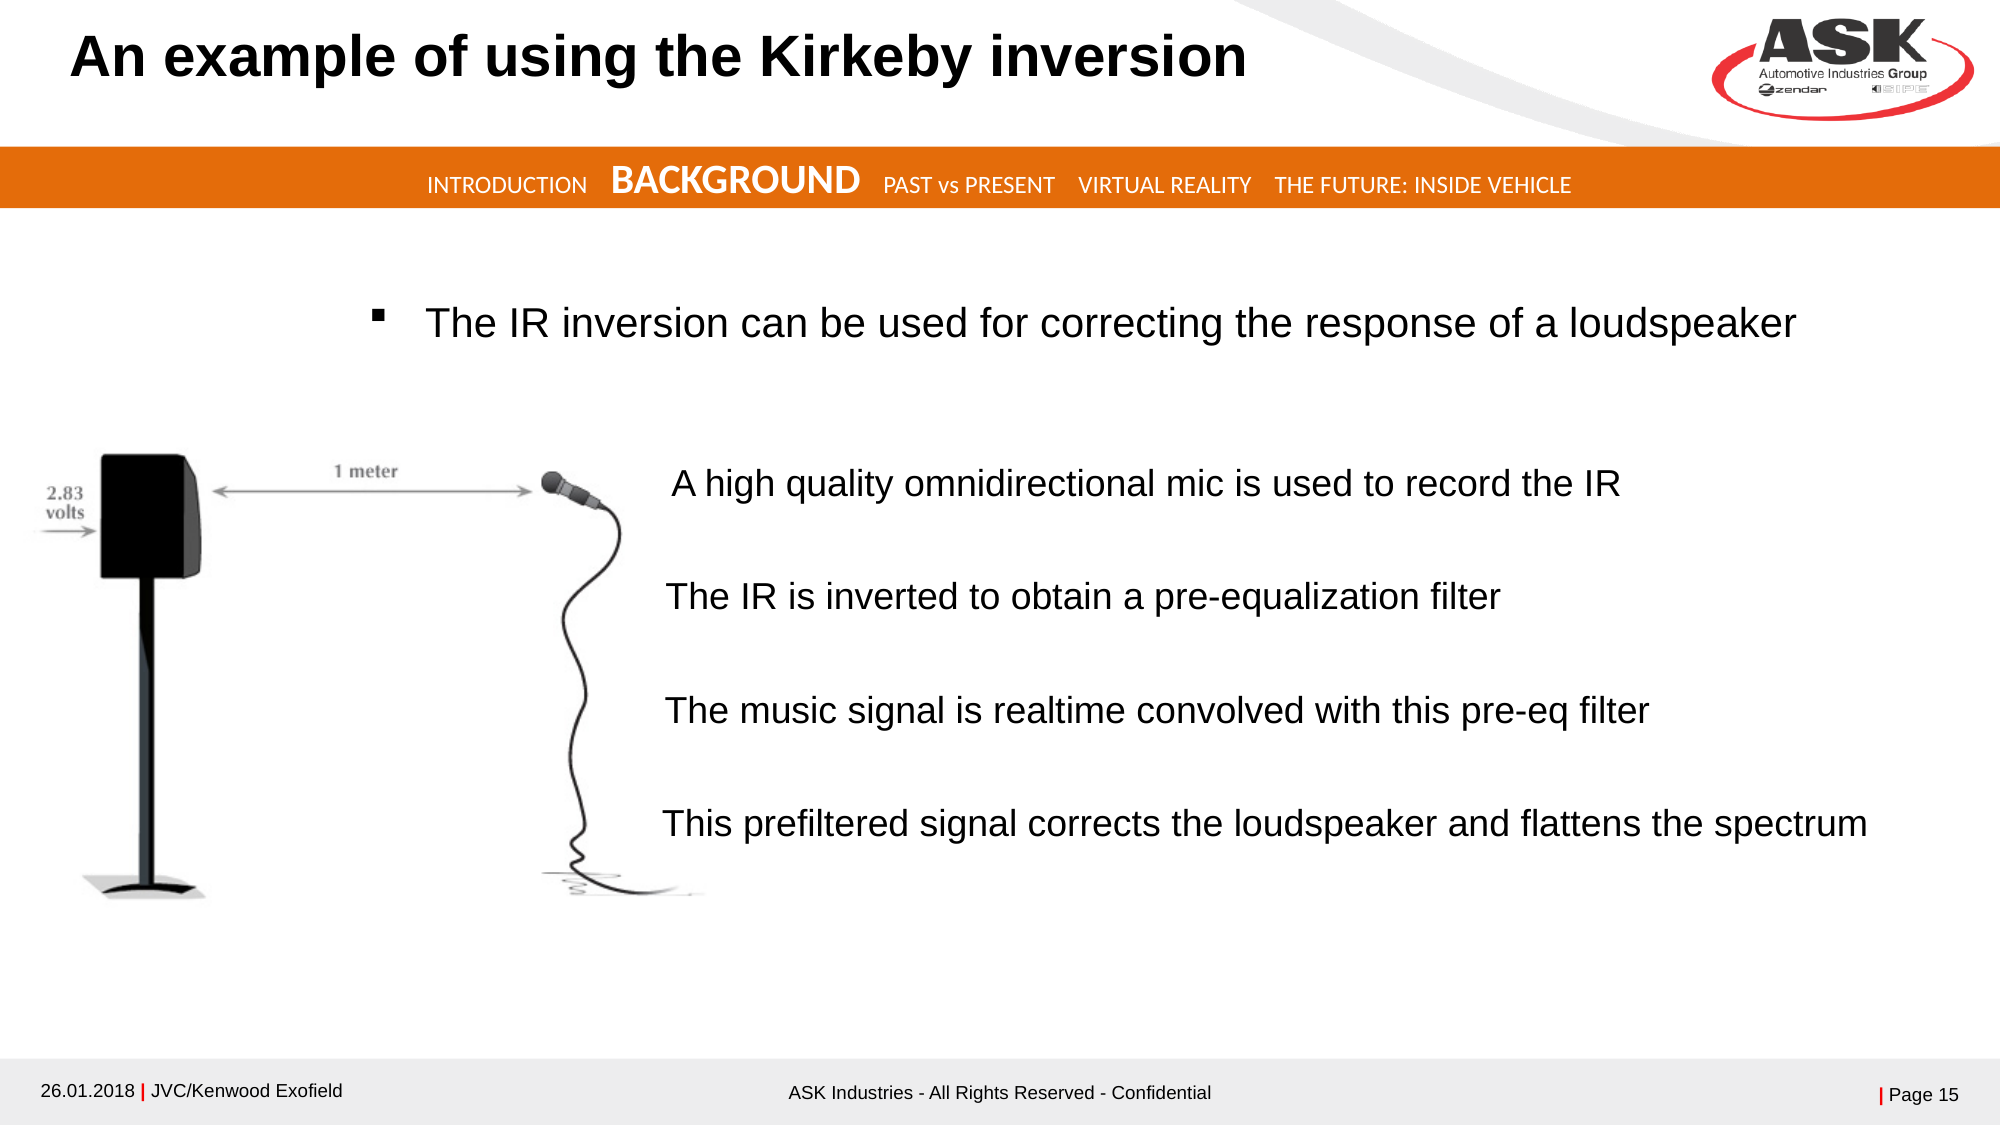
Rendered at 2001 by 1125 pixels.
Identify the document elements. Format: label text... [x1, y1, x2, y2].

text_box The IR is inverted to obtain a pre-equalization filter [740, 565, 1517, 625]
text_box INTRODUCTION BACKGROUND PAST vs PRESENT VIRTUAL REALITY THE FUTURE: INSIDE VEHICLE [0, 144, 2000, 210]
text_box The IR inversion can be used for correcting the response of a loudspeaker [354, 288, 1813, 354]
picture [0, 401, 736, 930]
title An example of using the Kirkeby inversion [55, 19, 1320, 161]
picture [1181, 0, 2000, 144]
text_box This prefiltered signal corrects the loudspeaker and flattens the spectrum [740, 791, 1959, 852]
text_box A high quality omnidirectional mic is used to record the IR [740, 451, 1637, 512]
text_box The music signal is realtime convolved with this pre-eq filter [740, 678, 1666, 739]
